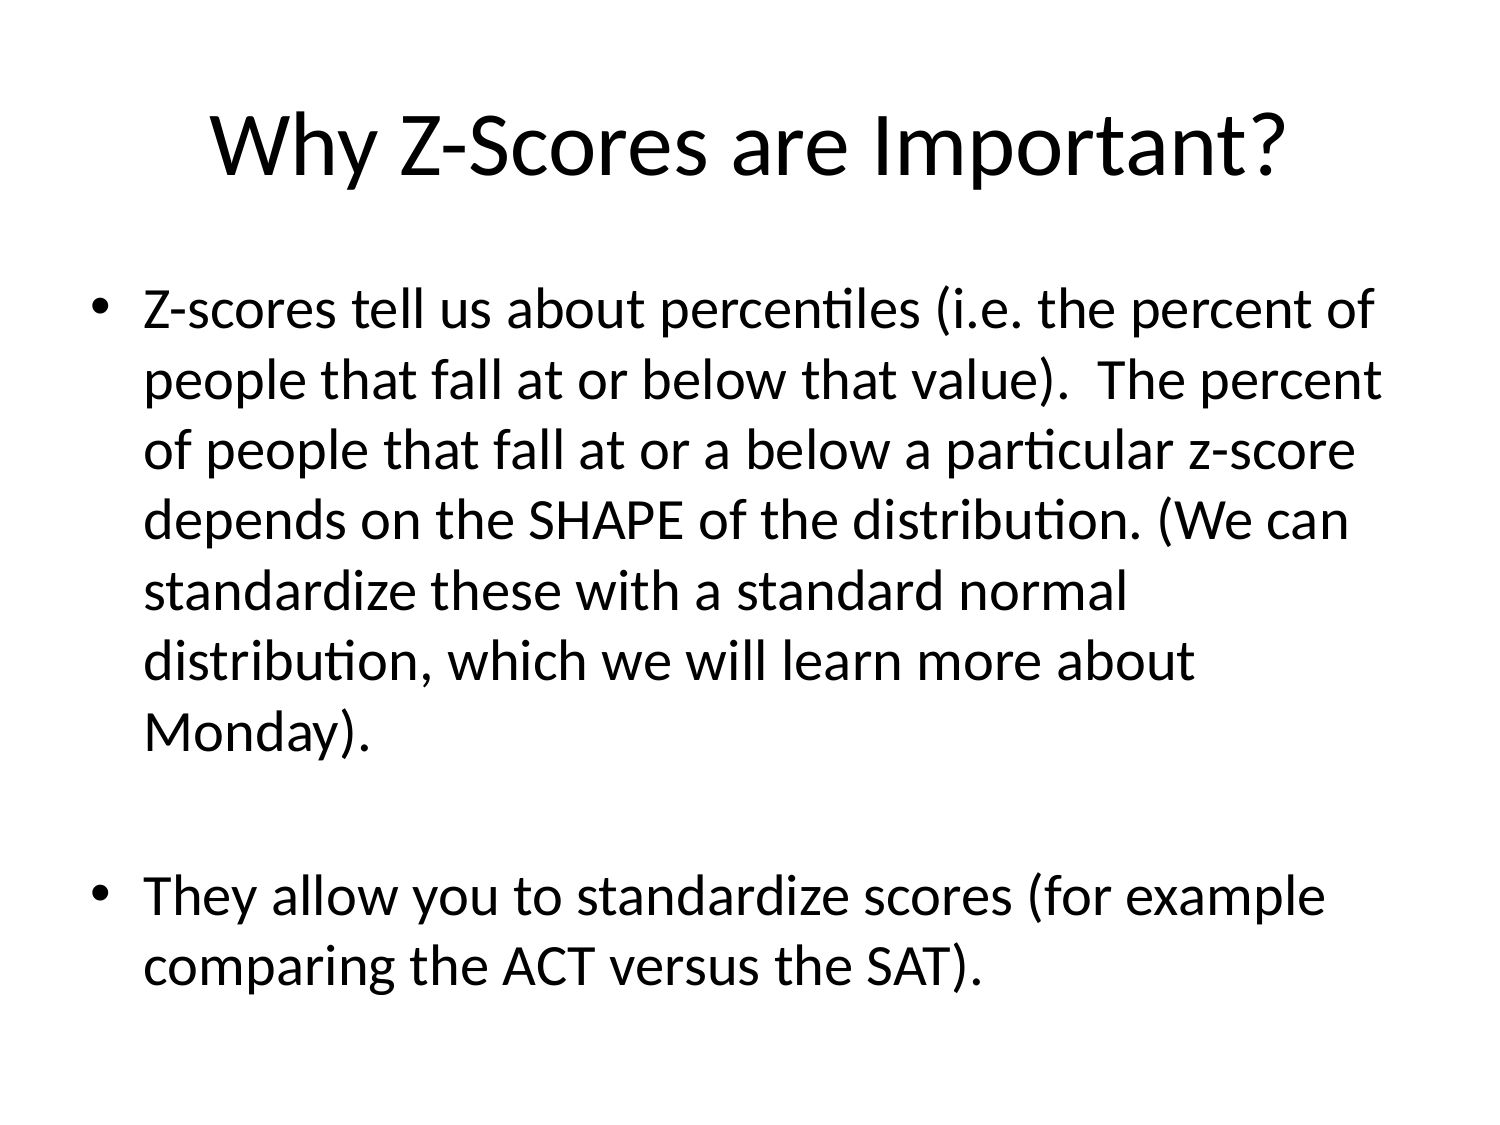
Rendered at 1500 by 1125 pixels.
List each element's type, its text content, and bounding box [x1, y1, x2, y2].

title Why Z-Scores are Important? [75, 45, 1425, 233]
list Z-scores tell us about percentiles (i.e. the percent of people that fall at or below that value). The percent of people that fall at or a below a particular z-score depends on the SHAPE of the distribution. (We can standardize these with a standard normal distribution, which we will learn more about Monday). They allow you to standardize scores (for example comparing the ACT versus the SAT). [75, 262, 1425, 1005]
